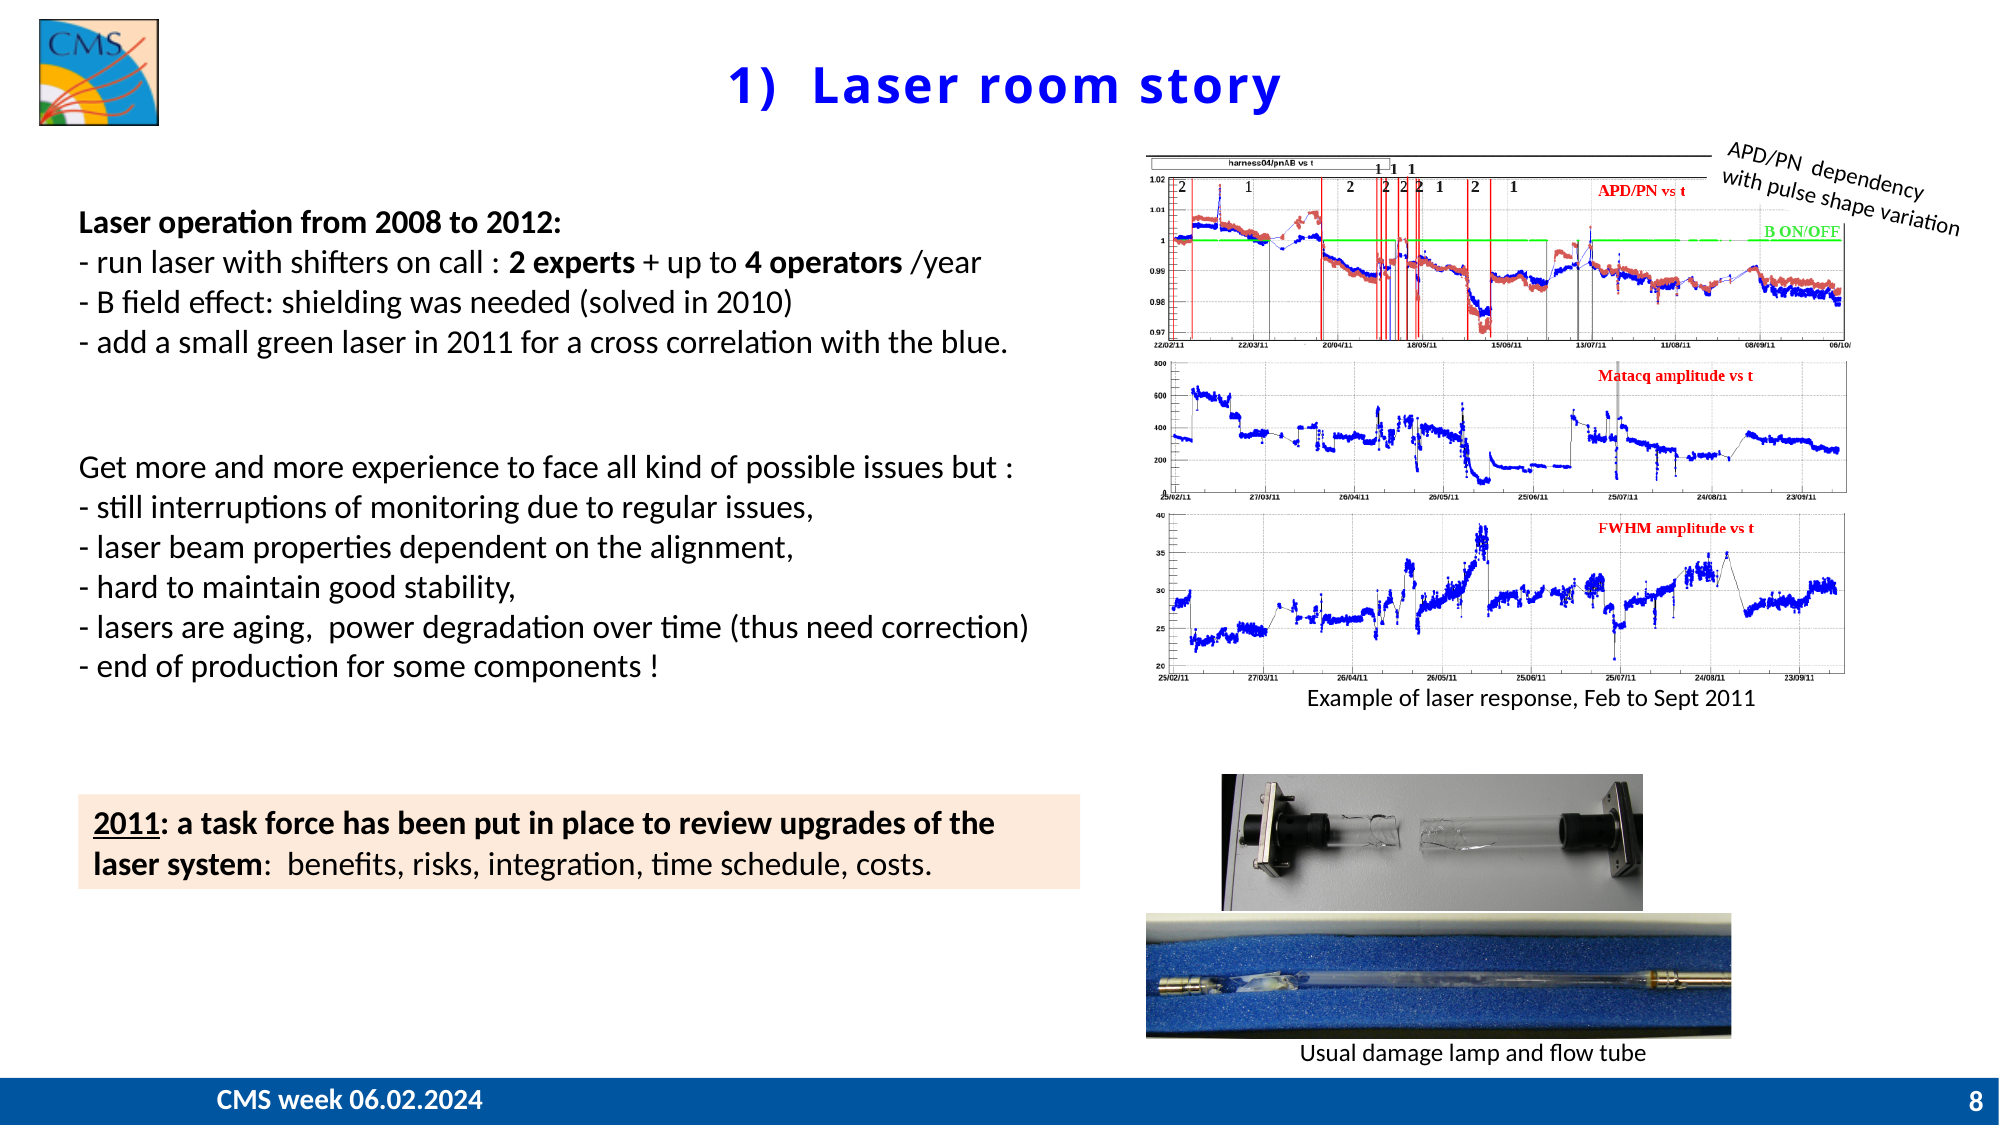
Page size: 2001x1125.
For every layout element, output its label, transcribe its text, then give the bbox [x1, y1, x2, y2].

text_box Usual damage lamp and flow tube [1285, 1046, 1669, 1074]
picture [1221, 773, 1672, 911]
text_box Get more and more experience to face all kind of possible issues but : - still interruptions of monitoring due to regular issues, - laser beam properties dependent on the alignment, - hard to maintain good stability, - lasers are aging, power degradation over time (thus need correction) - end of production for some components ! [64, 437, 1054, 692]
picture [1145, 155, 1851, 684]
footer CMS week 06.02.2024 [12, 1074, 688, 1122]
picture [1145, 913, 1732, 1039]
slide_number 8 [1548, 1077, 1999, 1122]
picture [39, 19, 159, 126]
title 1) Laser room story [275, 42, 1734, 126]
text_box Laser operation from 2008 to 2012: - run laser with shifters on call : 2 experts + up to 4 operators /year - B field effect: shielding was needed (solved in 2010) - add a small green laser in 2011 for a cross correlation with the blue. [64, 193, 1054, 368]
text_box Example of laser response, Feb to Sept 2011 [1292, 692, 1772, 719]
text_box APD/PN dependency with pulse shape variation [1712, 122, 1989, 254]
text_box 2011: a task force has been put in place to review upgrades of the laser system: benefits, risks, integration, time schedule, costs. [78, 794, 1081, 889]
